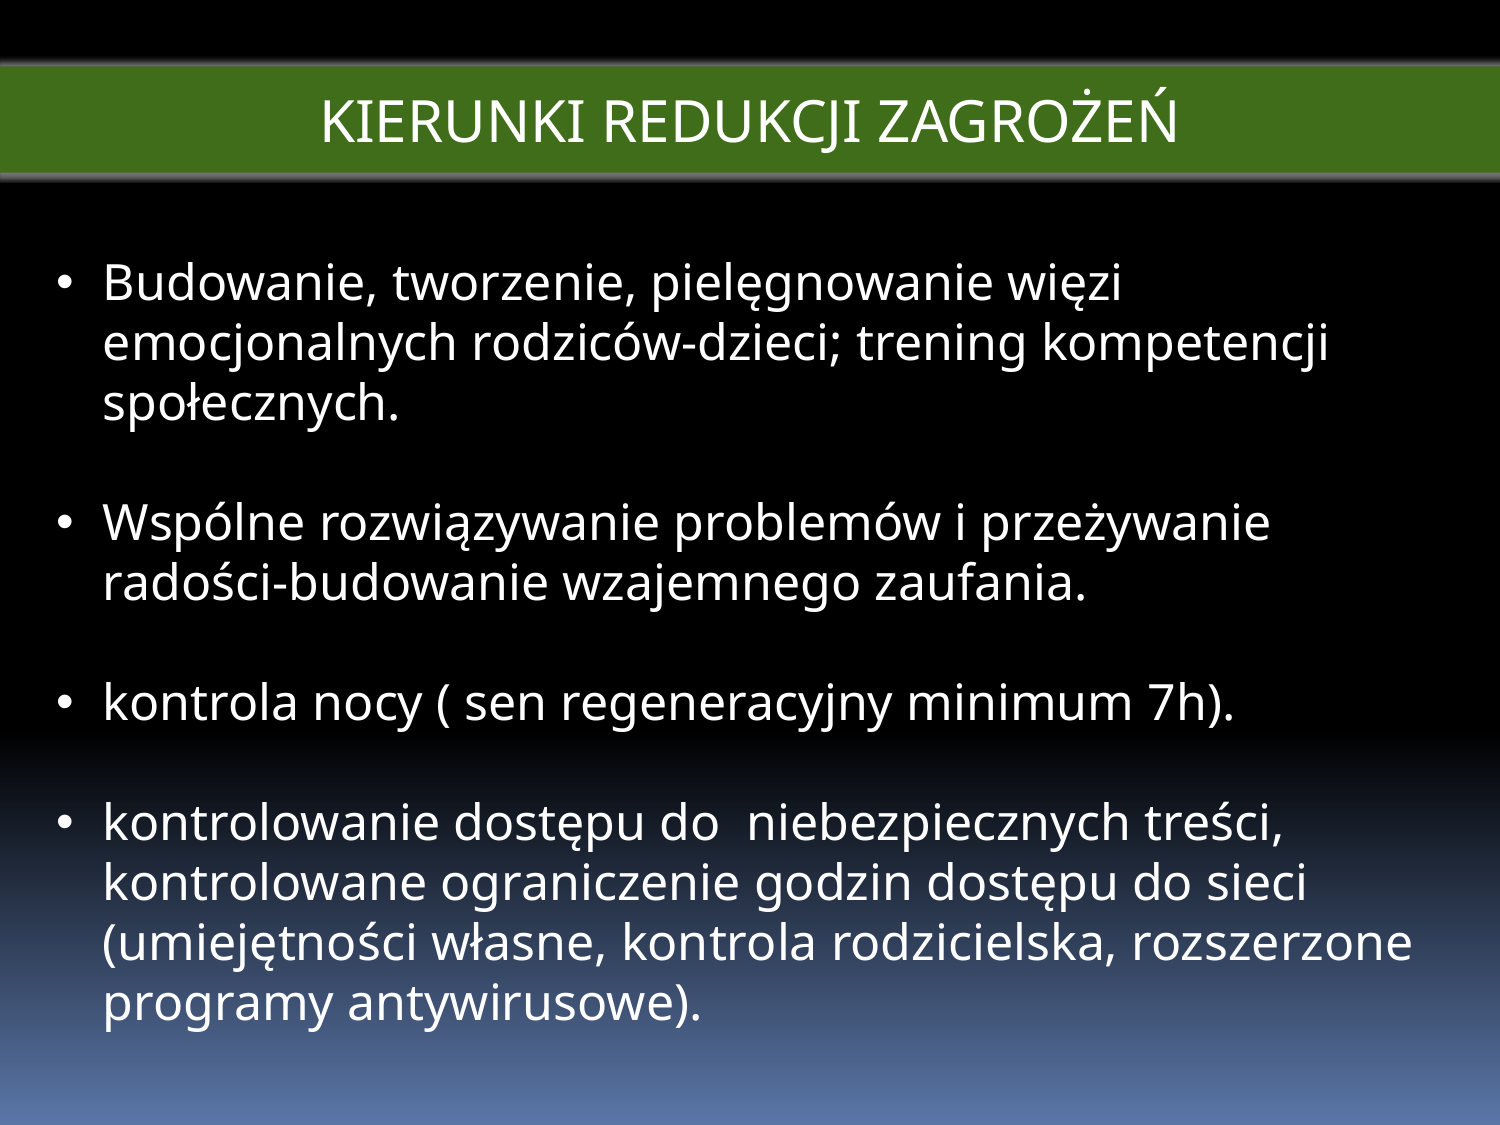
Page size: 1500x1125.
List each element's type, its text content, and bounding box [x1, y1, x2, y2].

text_box Budowanie, tworzenie, pielęgnowanie więzi emocjonalnych rodziców-dzieci; trening kompetencji społecznych. Wspólne rozwiązywanie problemów i przeżywanie radości-budowanie wzajemnego zaufania. kontrola nocy ( sen regeneracyjny minimum 7h). kontrolowanie dostępu do niebezpiecznych treści, kontrolowane ograniczenie godzin dostępu do sieci (umiejętności własne, kontrola rodzicielska, rozszerzone programy antywirusowe). [41, 243, 1459, 1039]
text_box KIERUNKI REDUKCJI ZAGROŻEŃ [0, 65, 1500, 174]
